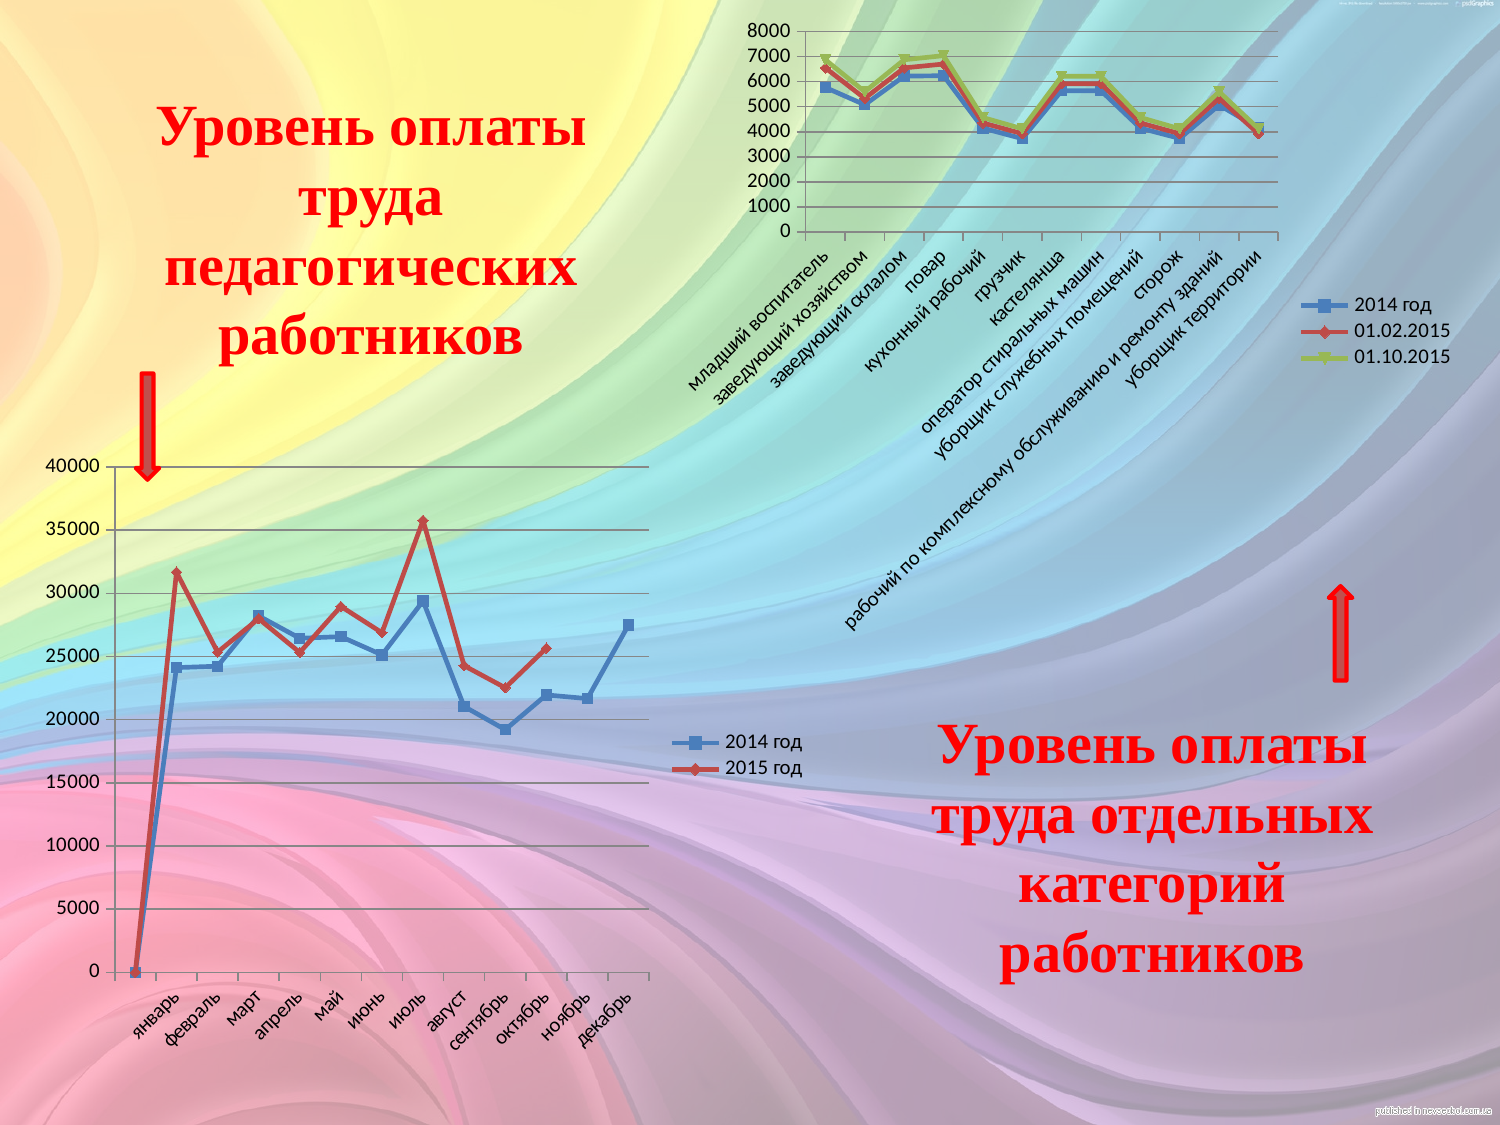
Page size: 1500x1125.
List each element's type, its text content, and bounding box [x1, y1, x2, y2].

text_box Уровень оплаты труда отдельных категорий работников [856, 654, 1449, 1069]
chart [29, 18, 1471, 1069]
title Уровень оплаты труда педагогических работников [75, 45, 661, 409]
text_box [139, 371, 156, 442]
text_box [1332, 654, 1349, 683]
